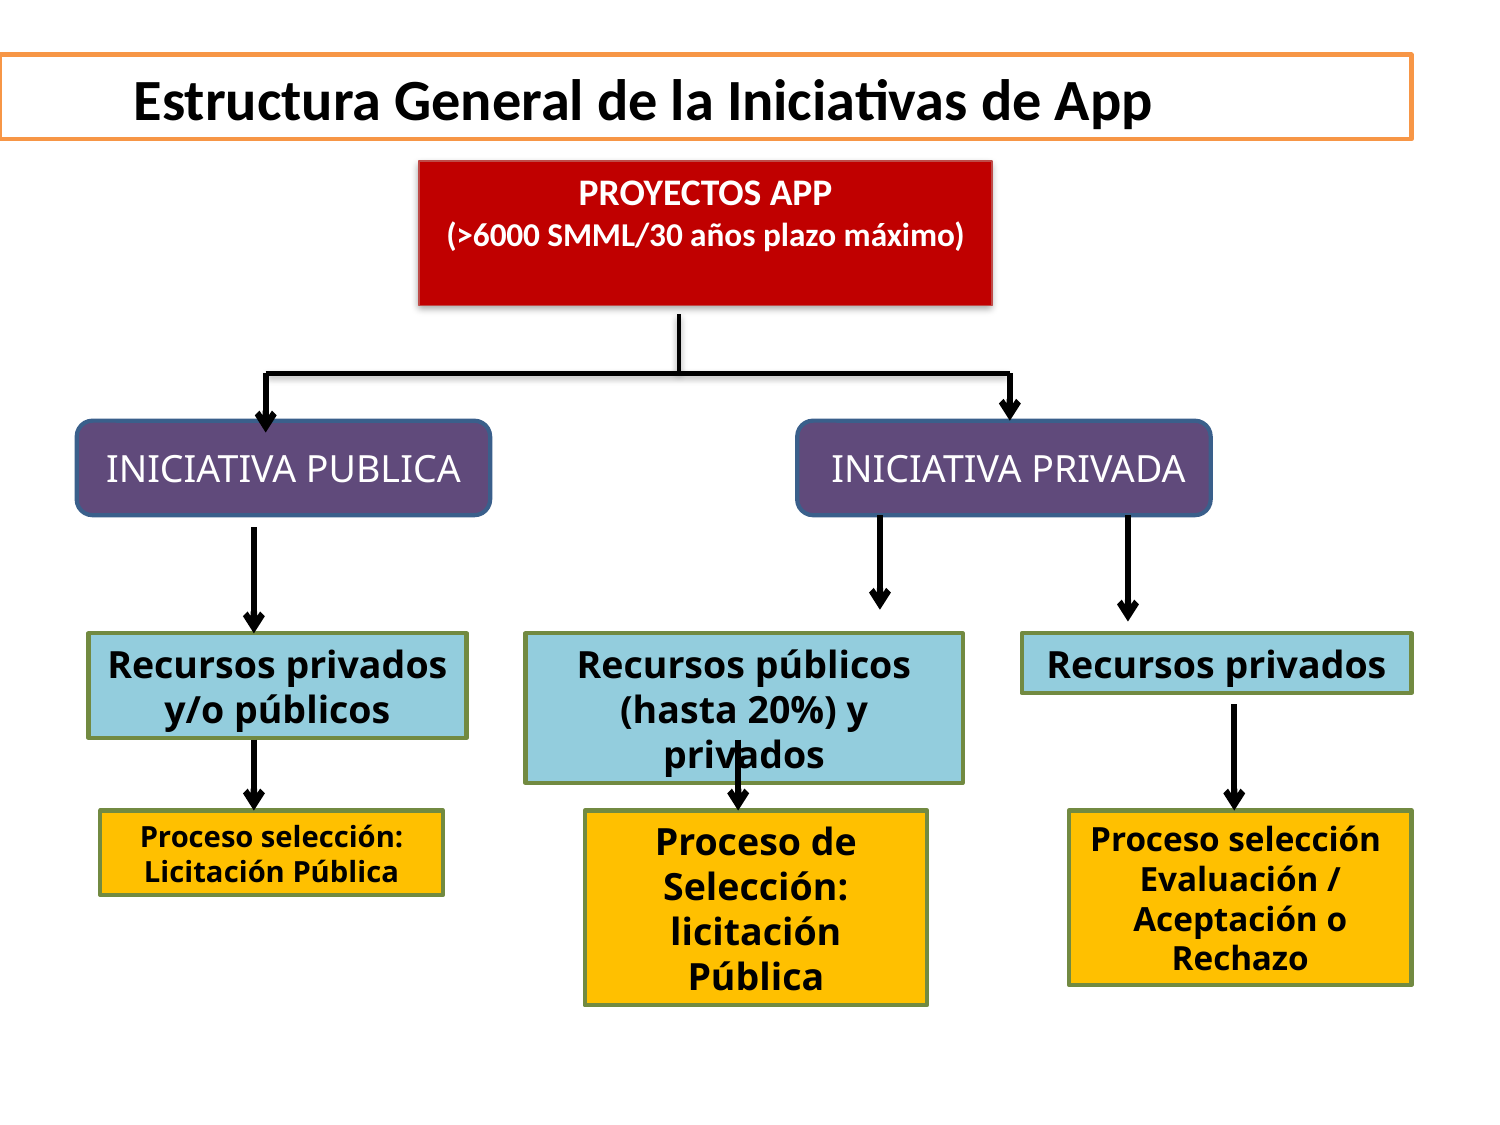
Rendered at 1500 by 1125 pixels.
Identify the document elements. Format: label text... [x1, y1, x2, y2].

text_box INICIATIVA PUBLICA [74, 418, 493, 518]
text_box Proceso selección Evaluación / Aceptación o Rechazo [1067, 808, 1414, 987]
text_box Estructura General de la Iniciativas de App [0, 52, 1414, 141]
text_box Proceso de Selección: licitación Pública [583, 808, 929, 1007]
text_box Proceso selección: Licitación Pública [98, 808, 445, 897]
text_box INICIATIVA PRIVADA [795, 418, 1213, 518]
text_box PROYECTOS APP (>6000 SMML/30 años plazo máximo) [418, 160, 993, 306]
text_box Recursos públicos (hasta 20%) y privados [523, 631, 965, 785]
text_box Recursos privados [1020, 631, 1414, 695]
text_box Recursos privados y/o públicos [86, 631, 469, 740]
